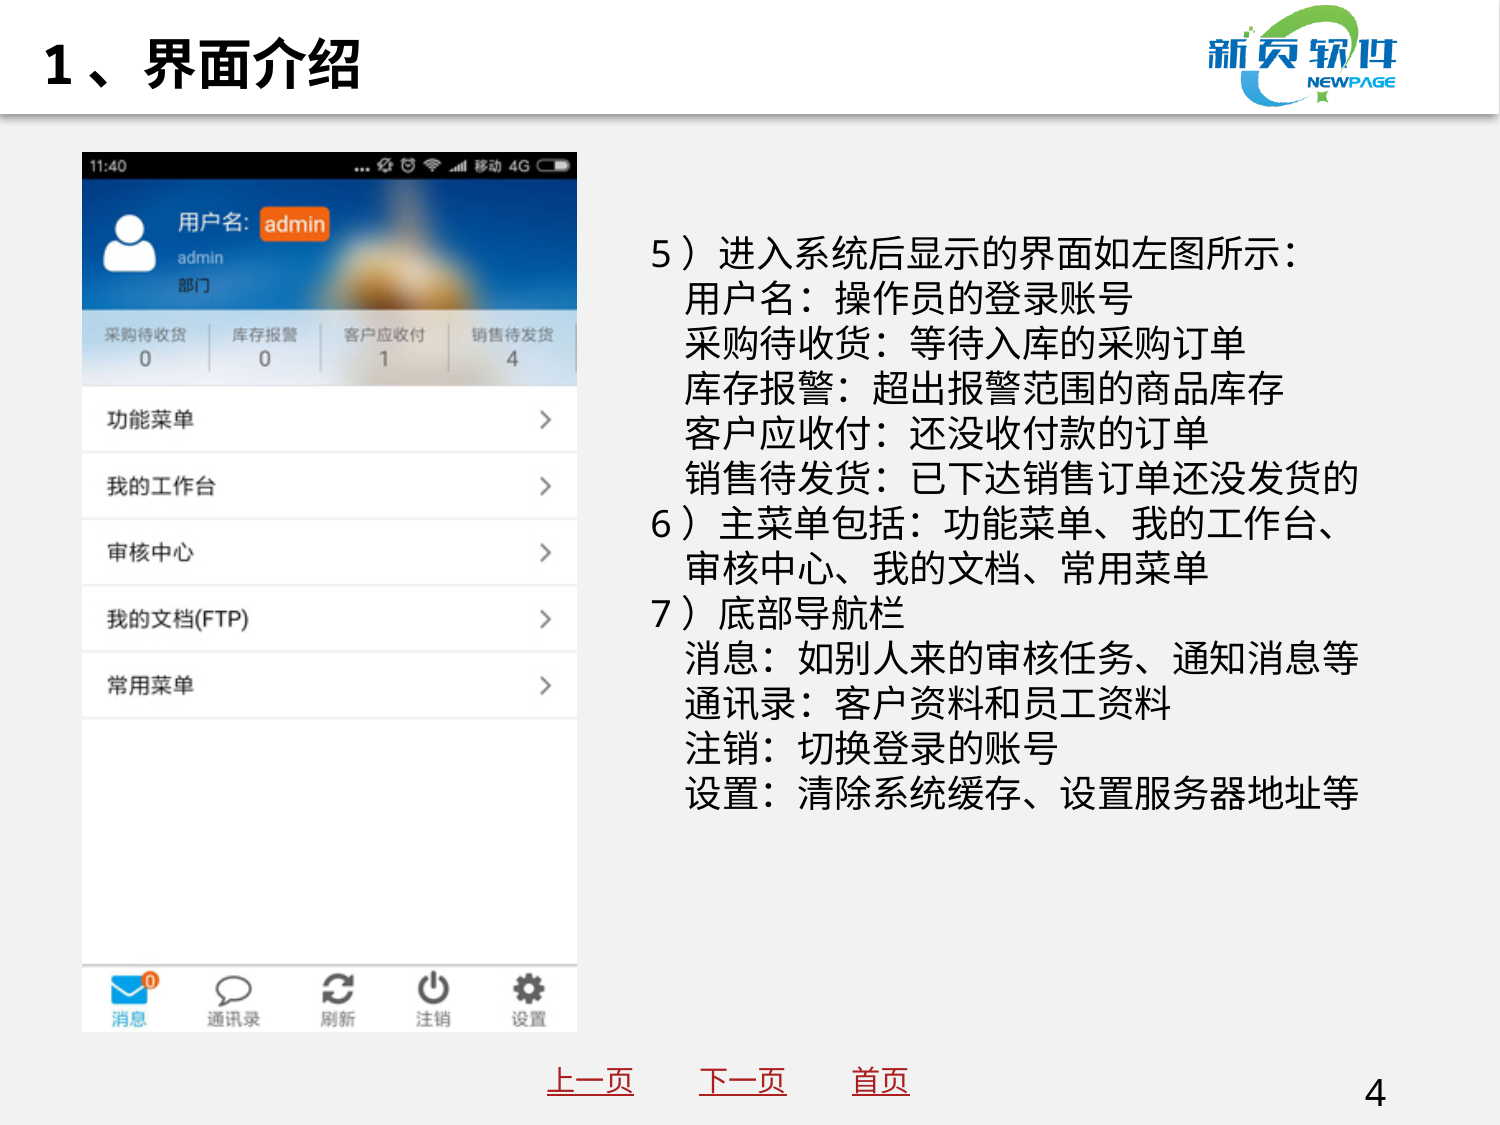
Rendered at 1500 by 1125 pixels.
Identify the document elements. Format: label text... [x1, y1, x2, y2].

text_box 1、界面介绍 [27, 21, 1106, 103]
picture [1116, 0, 1500, 187]
text_box 5）进入系统后显示的界面如左图所示： 用户名：操作员的登录账号 采购待收货：等待入库的采购订单 库存报警：超出报警范围的商品库存 客户应收付：还没收付款的订单 销售待发货：已下达销售订单还没发货的 6）主菜单包括：功能菜单、我的工作台、 审核中心、我的文档、常用菜单 7）底部导航栏 消息：如别人来的审核任务、通知消息等 通讯录：客户资料和员工资料 注销：切换登录的账号 设置：清除系统缓存、设置服务器地址等 [635, 222, 1375, 913]
picture [81, 152, 577, 1032]
text_box 下一页 [684, 1054, 803, 1112]
text_box 上一页 [531, 1054, 663, 1112]
slide_number 4 [1350, 1061, 1475, 1103]
text_box 首页 [836, 1054, 926, 1112]
text_box [0, 0, 1106, 116]
